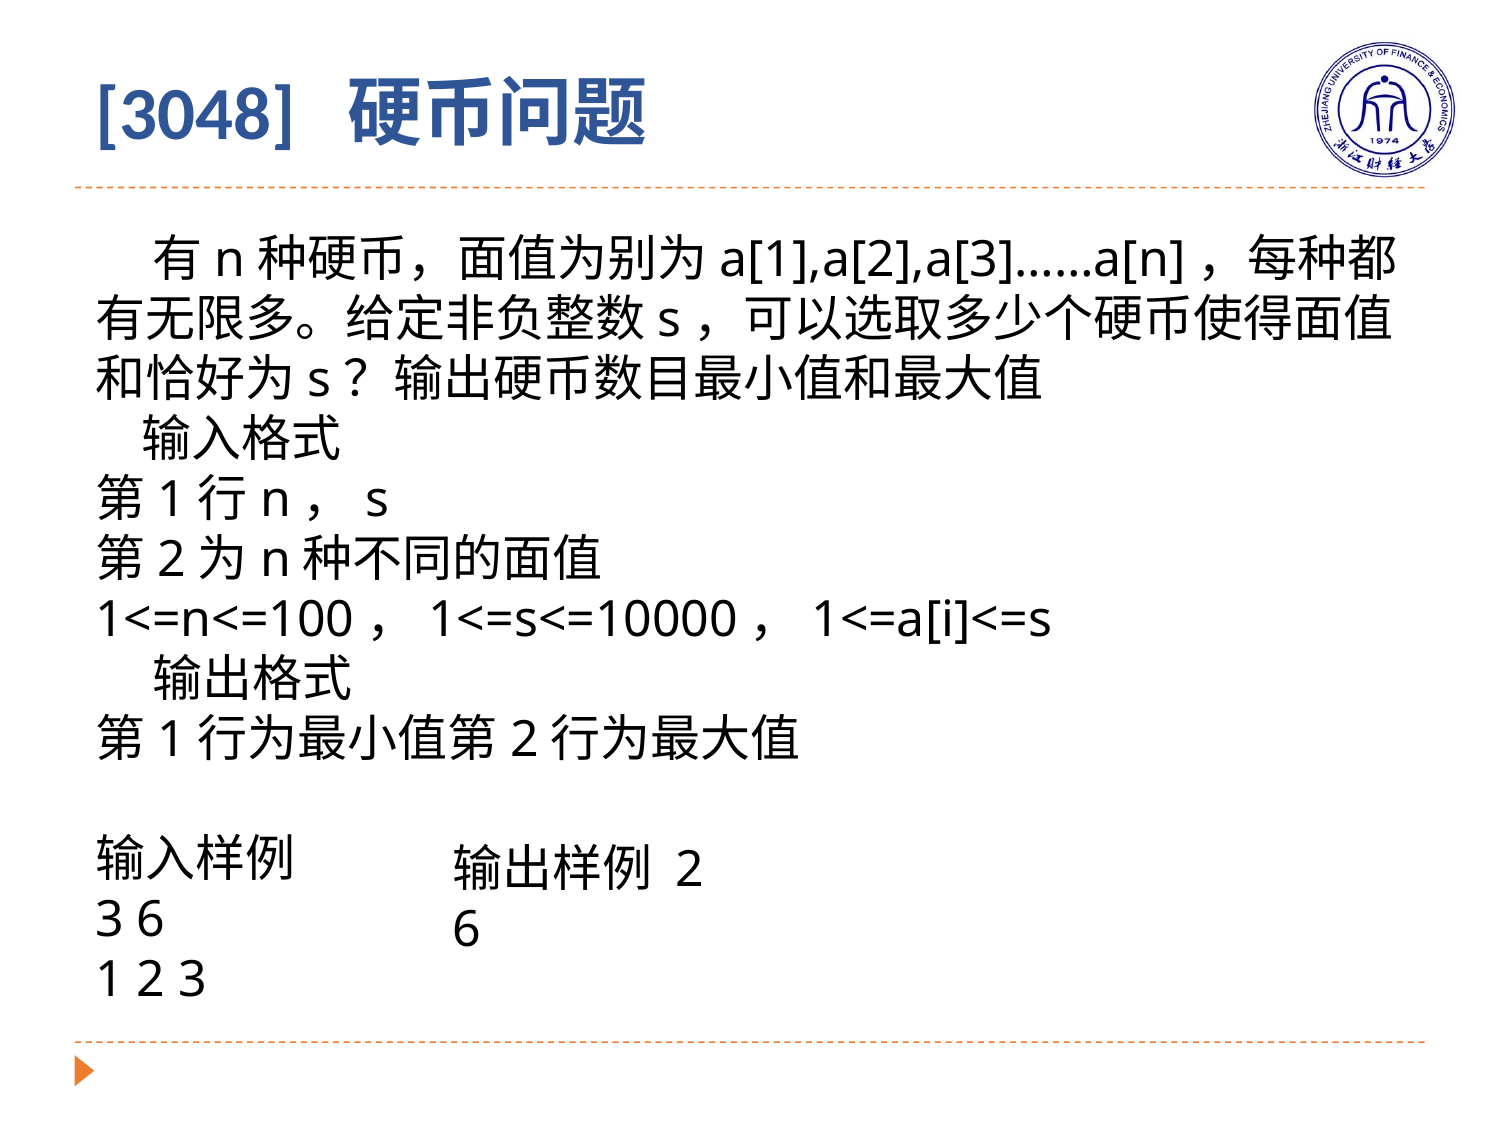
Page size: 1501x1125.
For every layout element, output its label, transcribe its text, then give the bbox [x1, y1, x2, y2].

text_box [3048] 硬币问题 [80, 56, 711, 162]
text_box 输出样例 2 6 [437, 829, 854, 965]
text_box 有n种硬币，面值为别为a[1],a[2],a[3]……a[n]，每种都有无限多。给定非负整数s，可以选取多少个硬币使得面值和恰好为s？输出硬币数目最小值和最大值 输入格式 第1行n，s 第2为n种不同的面值 1<=n<=100，1<=s<=10000，1<=a[i]<=s 输出格式 第1行为最小值第2行为最大值 输入样例 3 6 1 2 3 [80, 219, 1448, 1075]
picture [1308, 37, 1460, 182]
